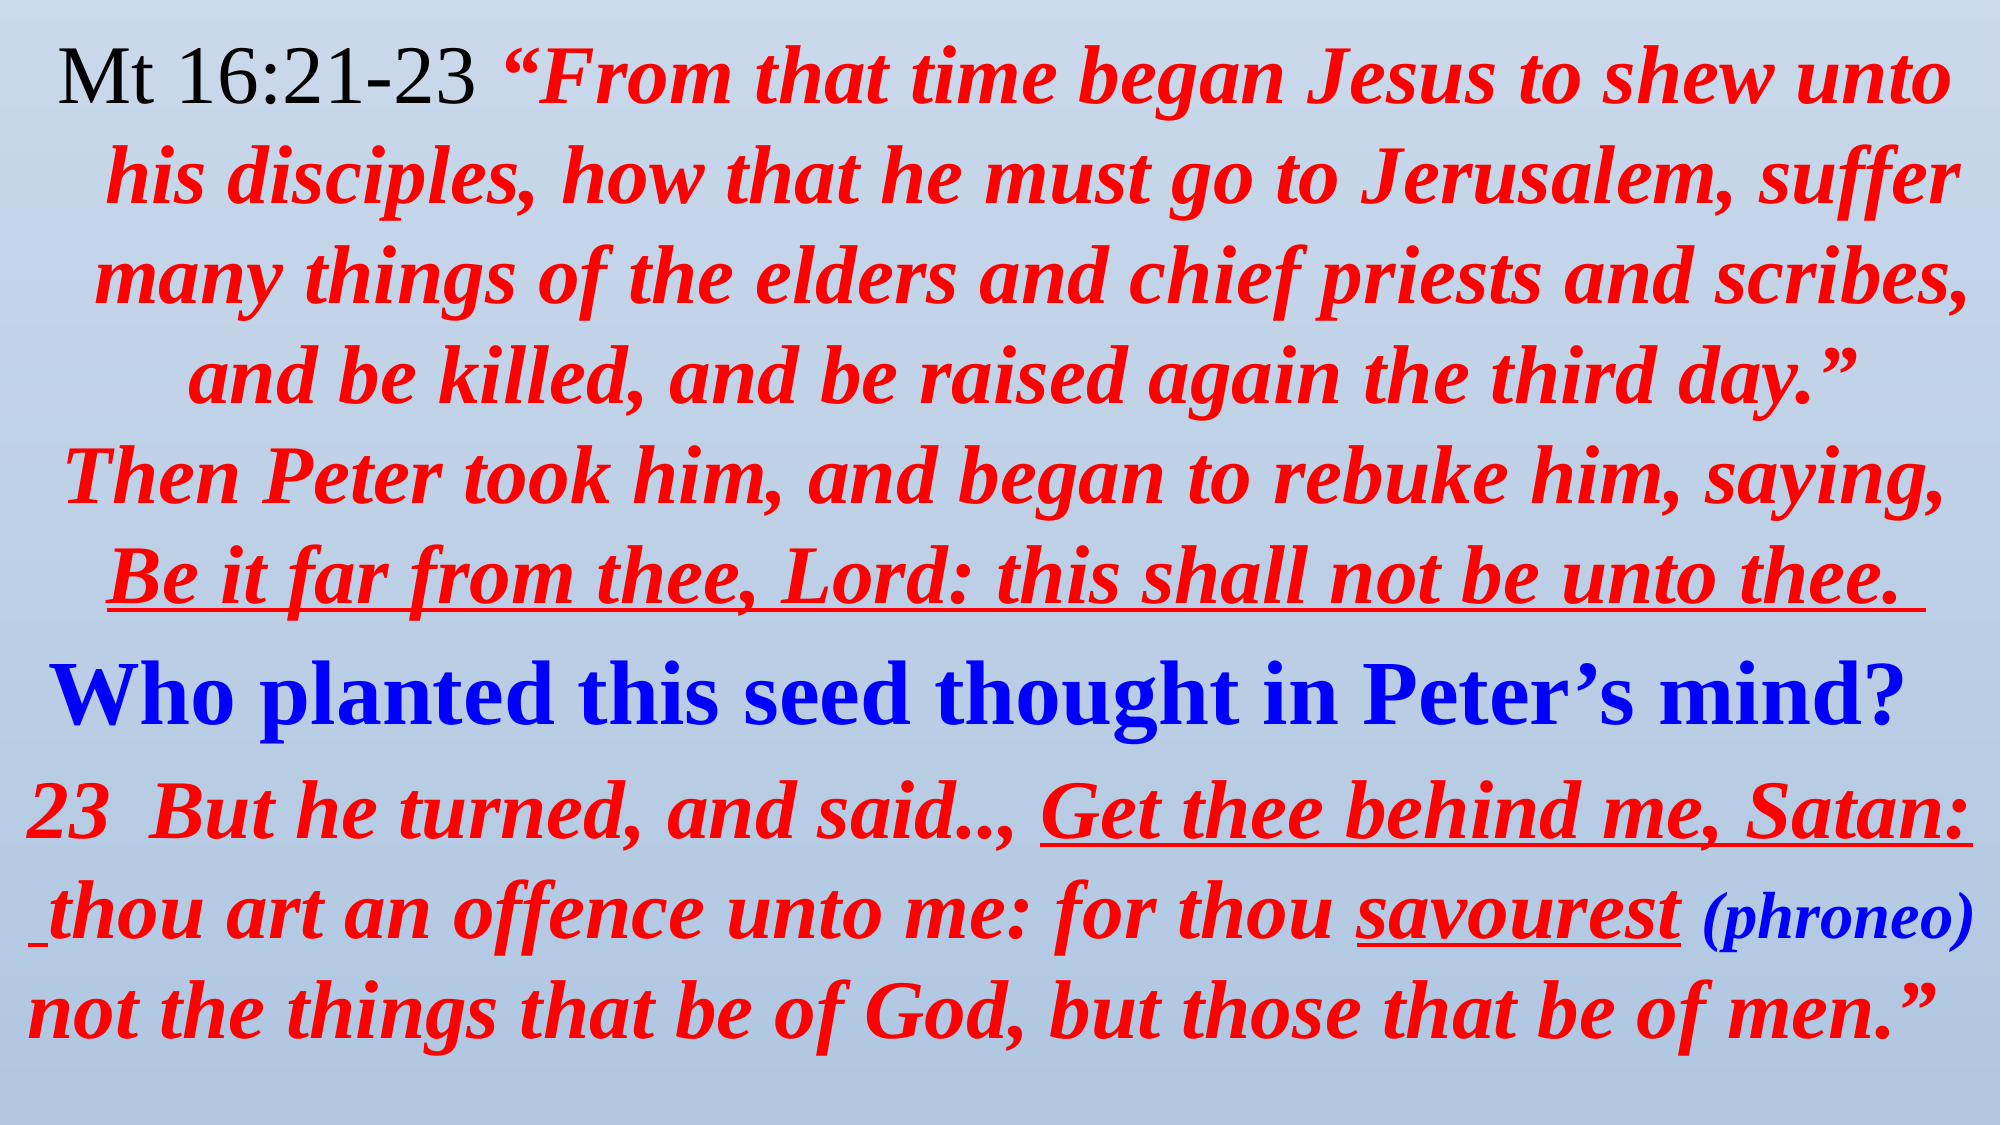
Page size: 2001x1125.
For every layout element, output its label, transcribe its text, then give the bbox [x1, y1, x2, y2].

list Mt 16:21-23 “From that time began Jesus to shew unto his disciples, how that he must go to Jerusalem, suffer many things of the elders and chief priests and scribes, and be killed, and be raised again the third day.” Then Peter took him, and began to rebuke him, saying, Be it far from thee, Lord: this shall not be unto thee. Who planted this seed thought in Peter’s mind? But he turned, and said.., Get thee behind me, Satan: thou art an offence unto me: for thou savourest (phroneo) not the things that be of God, but those that be of men.” [12, 12, 2000, 1000]
